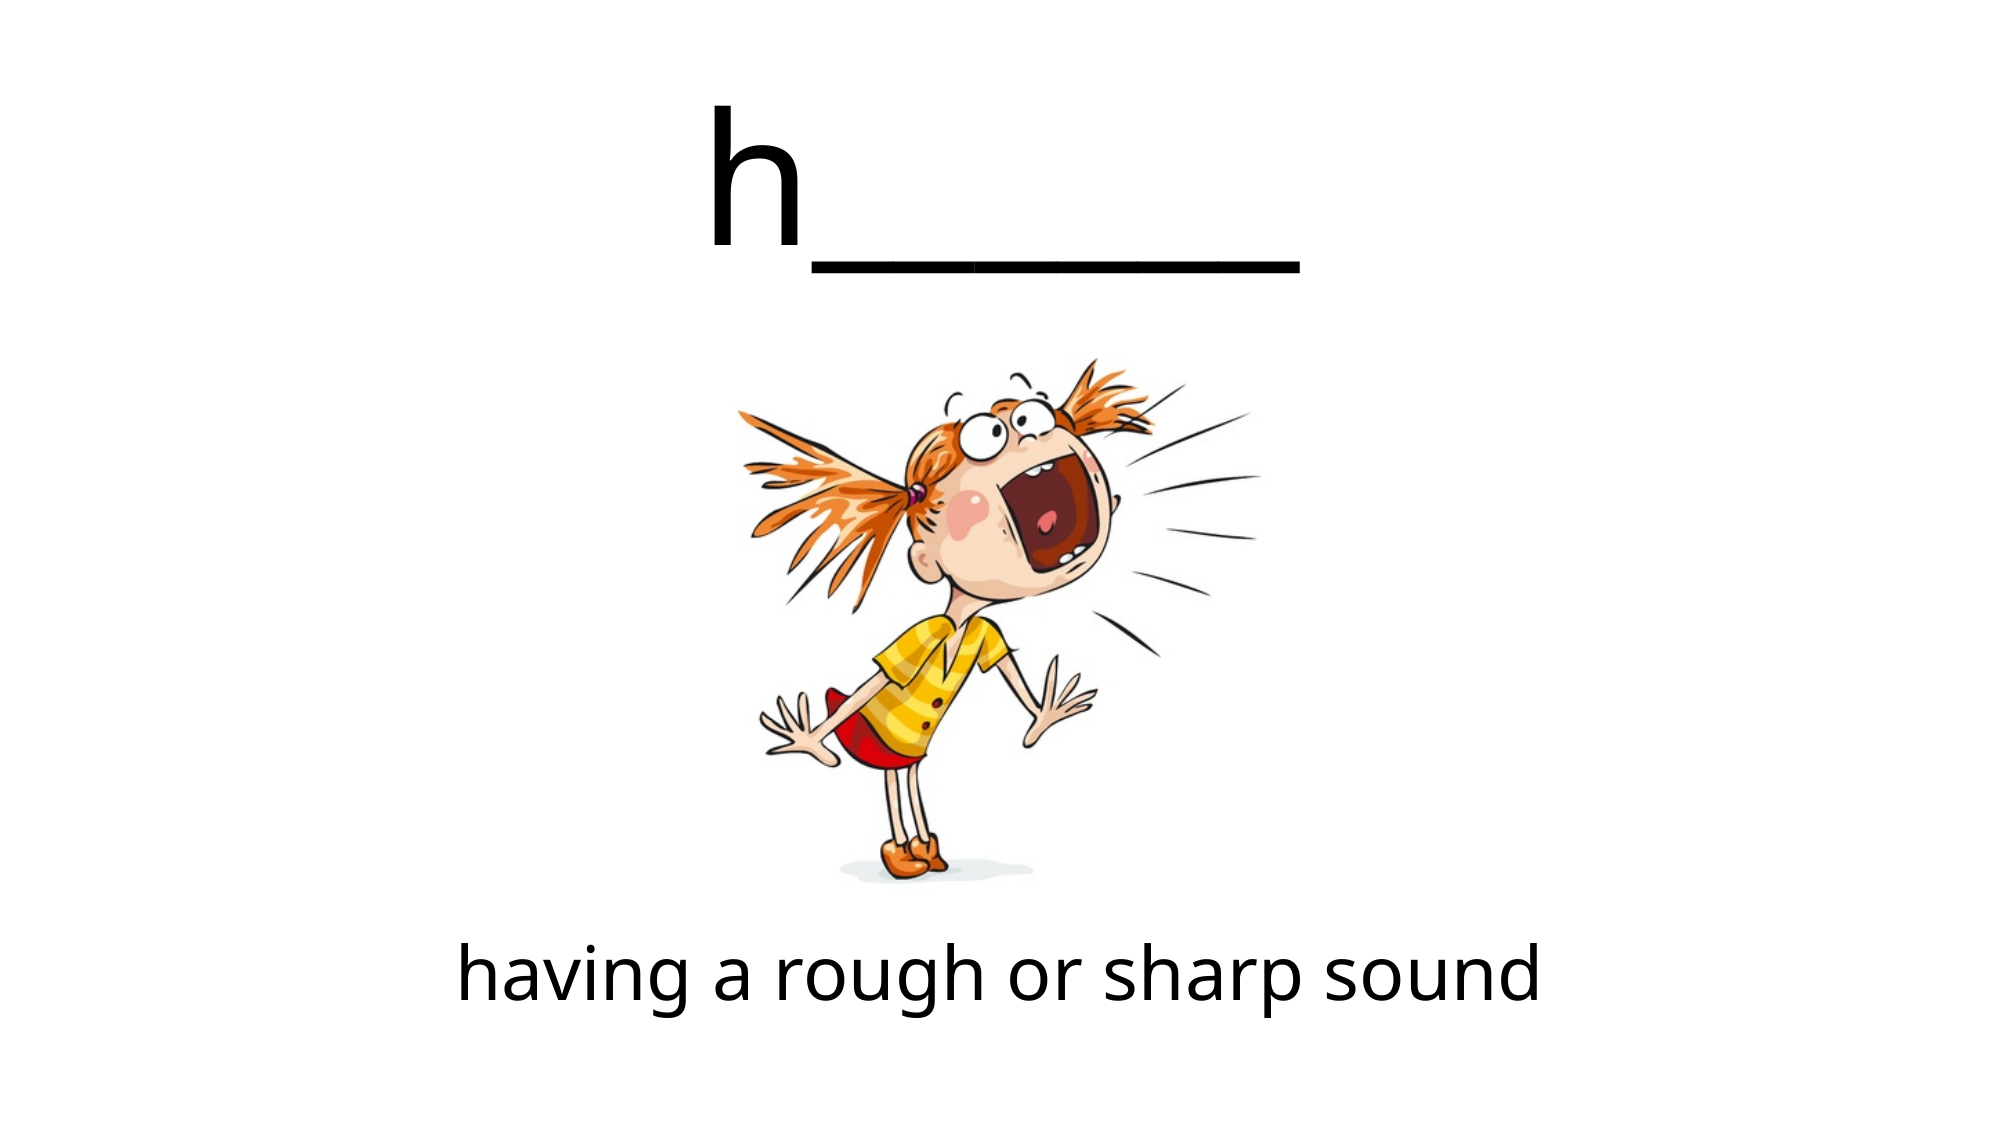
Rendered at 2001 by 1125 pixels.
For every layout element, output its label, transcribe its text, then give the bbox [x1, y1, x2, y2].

text_box having a rough or sharp sound [249, 918, 1750, 1113]
picture [694, 315, 1306, 919]
title h______ [249, 138, 1750, 293]
